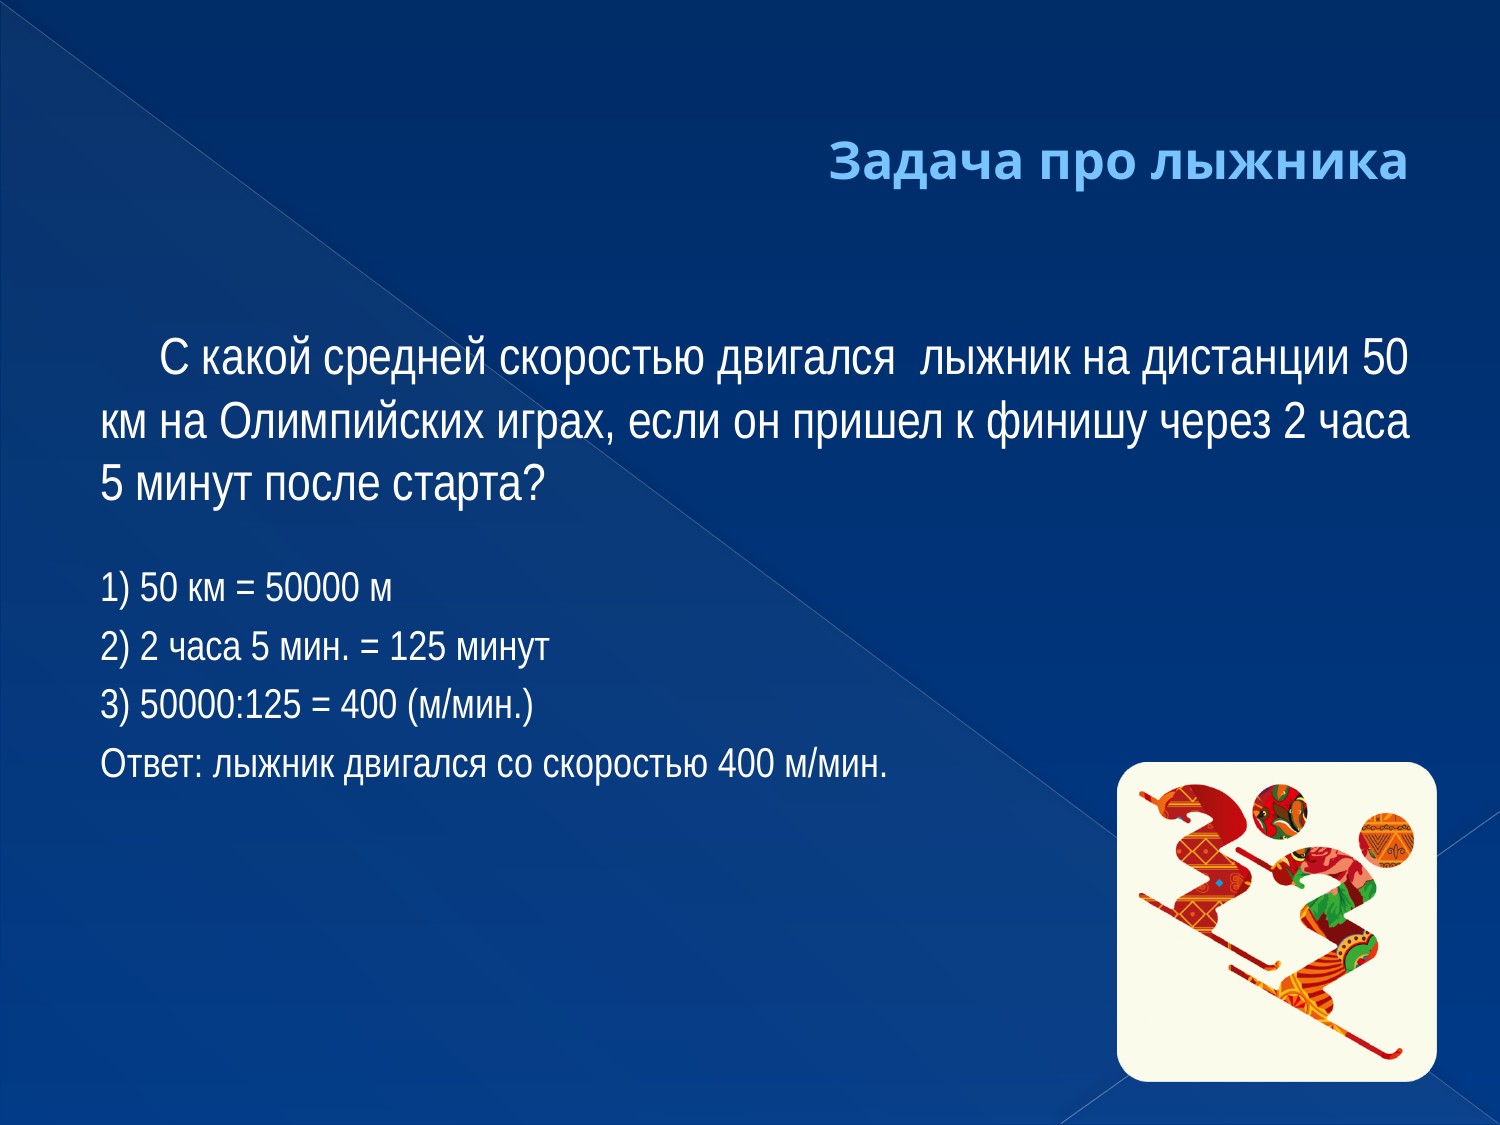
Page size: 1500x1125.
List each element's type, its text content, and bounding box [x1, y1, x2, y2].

title Задача про лыжника [75, 43, 1425, 274]
picture [1115, 761, 1437, 1082]
list С какой средней скоростью двигался лыжник на дистанции 50 км на Олимпийских играх, если он пришел к финишу через 2 часа 5 минут после старта? 1) 50 км = 50000 м 2) 2 часа 5 мин. = 125 минут 3) 50000:125 = 400 (м/мин.) Ответ: лыжник двигался со скоростью 400 м/мин. [75, 308, 1425, 1059]
